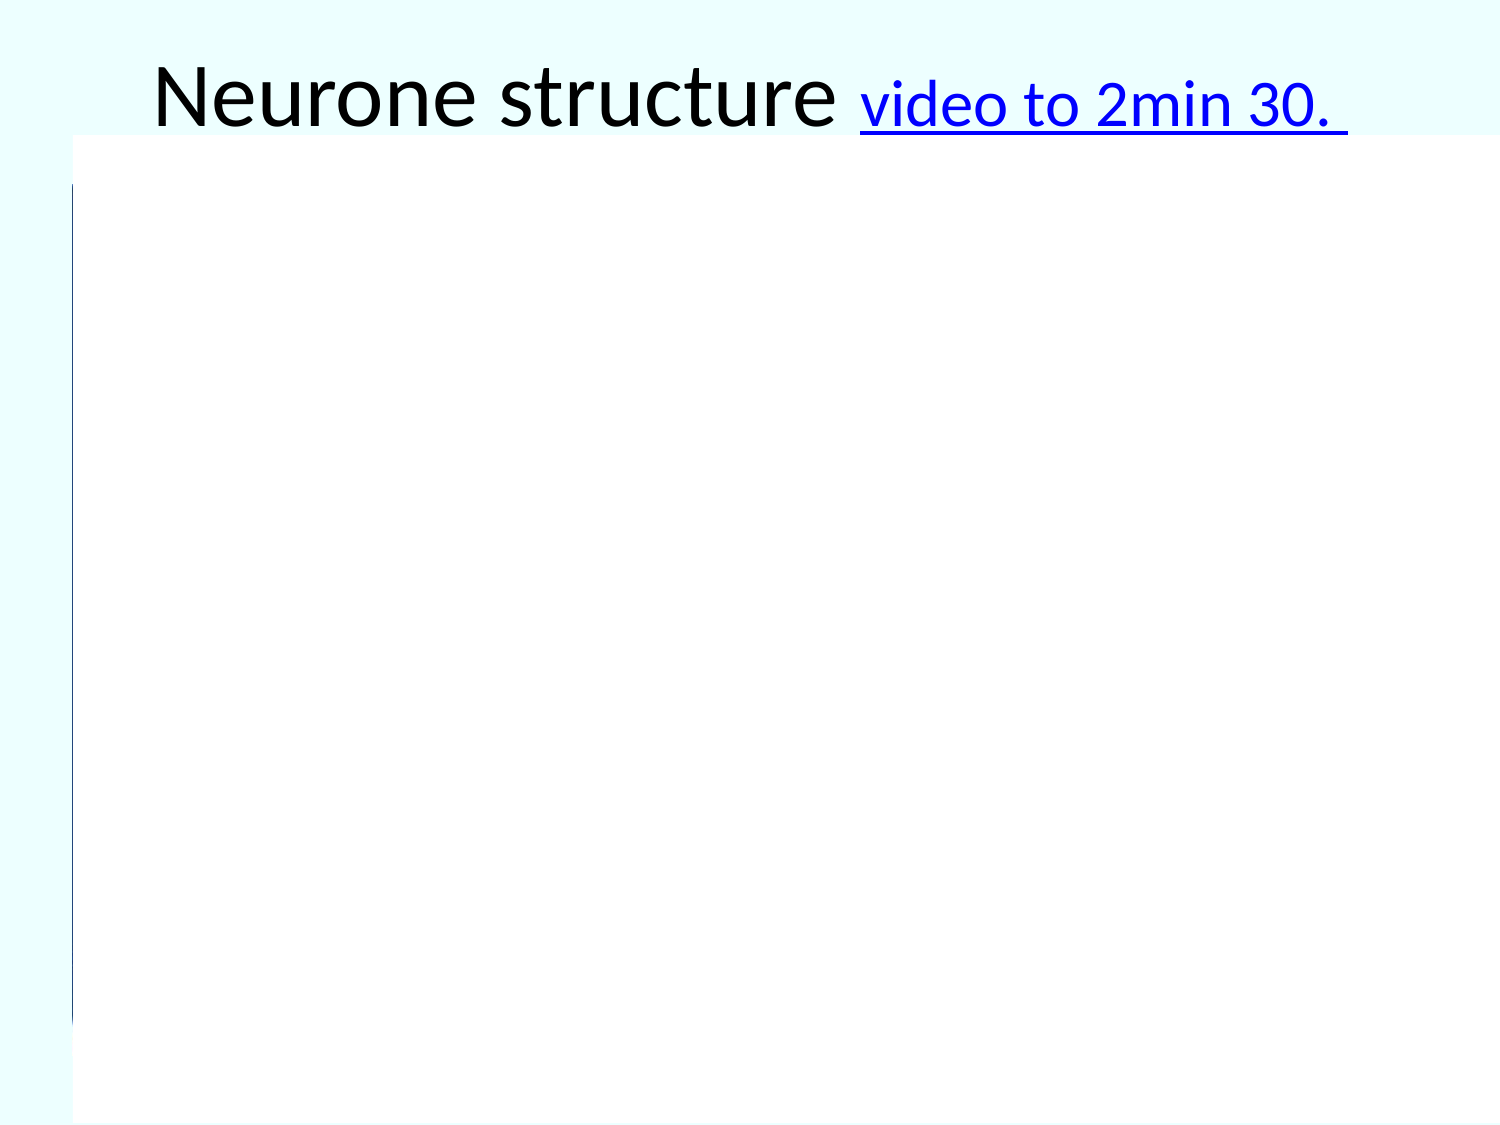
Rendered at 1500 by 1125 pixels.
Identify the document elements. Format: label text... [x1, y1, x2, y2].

title Neurone structure video to 2min 30. [75, 0, 1425, 135]
